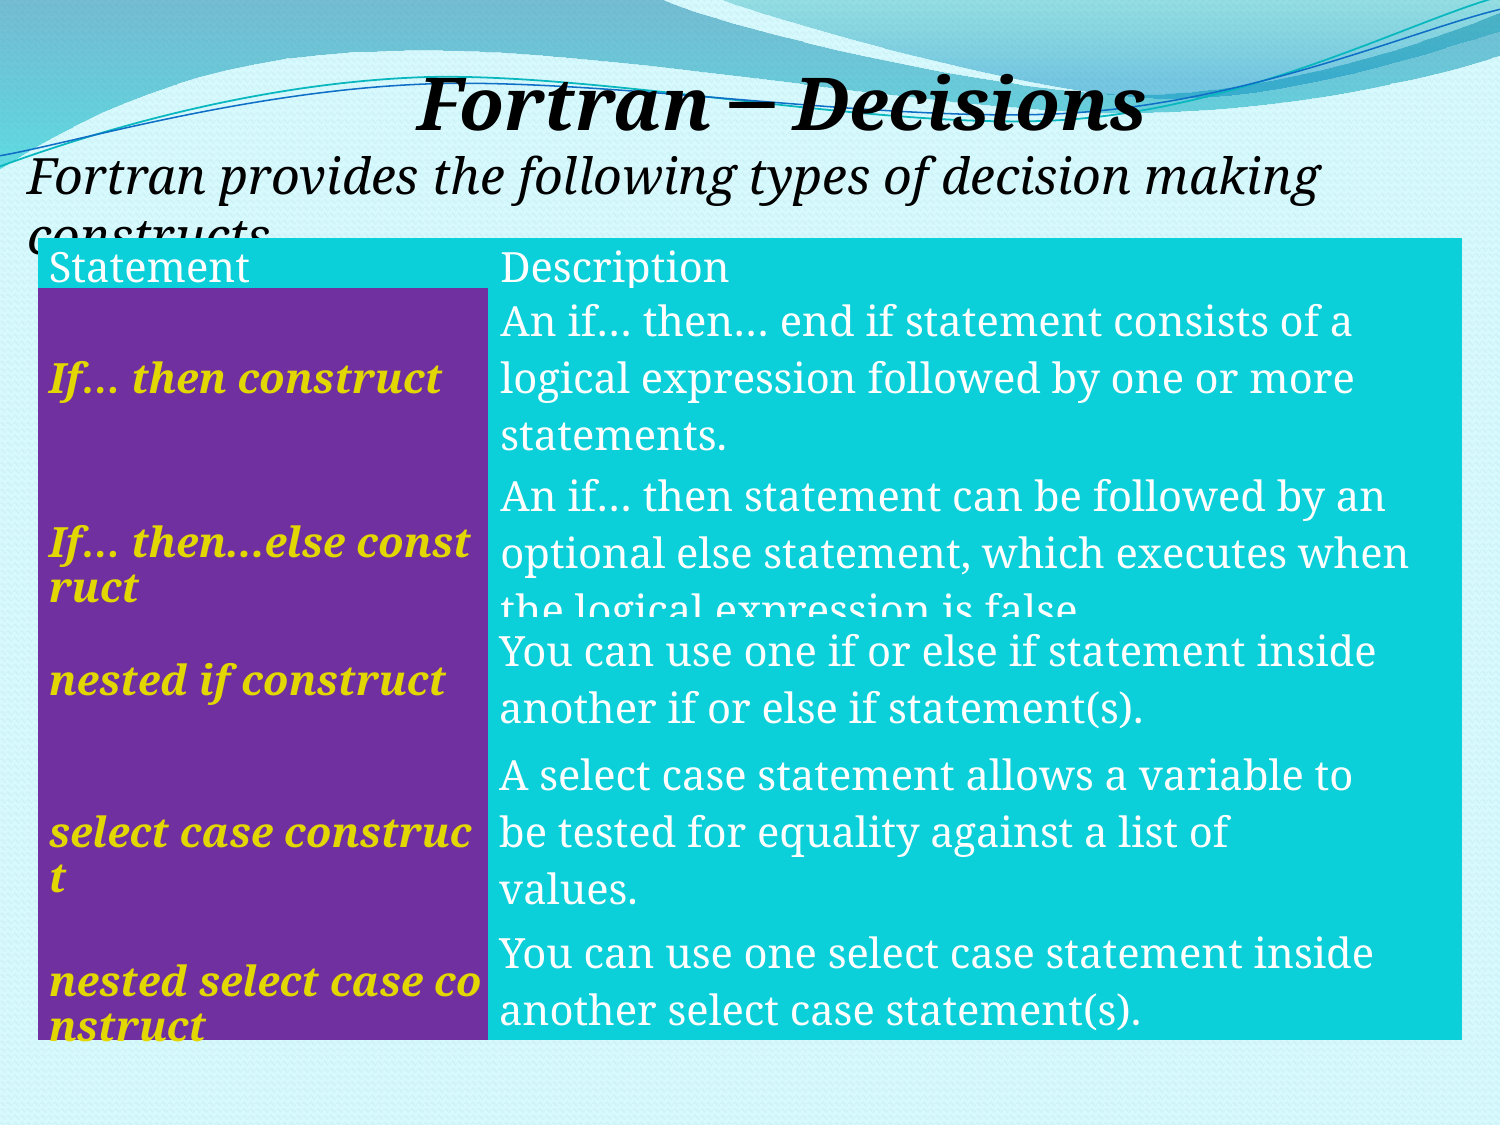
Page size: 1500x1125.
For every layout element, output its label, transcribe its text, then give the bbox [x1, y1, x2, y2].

text_box Fortran provides the following types of decision making constructs. [12, 137, 1463, 273]
table_cell An if… then… end if statement consists of a logical expression followed by one or more statements. [488, 288, 1462, 467]
table_cell If… then...else construct [38, 467, 488, 617]
table_header Description [488, 238, 1462, 288]
text_box Fortran ─ Decisions [402, 49, 1163, 137]
table_cell An if… then statement can be followed by an optional else statement, which executes when the logical expression is false. [488, 467, 1462, 617]
table_cell You can use one select case statement inside another select case statement(s). [488, 921, 1462, 1040]
table_cell A select case statement allows a variable to be tested for equality against a list of values. [488, 742, 1462, 921]
table_header Statement [38, 238, 488, 288]
table_cell nested if construct [38, 617, 488, 742]
table_cell If… then construct [38, 288, 488, 467]
table_cell select case construct [38, 742, 488, 921]
table_cell You can use one if or else if statement inside another if or else if statement(s). [488, 617, 1462, 742]
table_cell nested select case construct [38, 921, 488, 1040]
